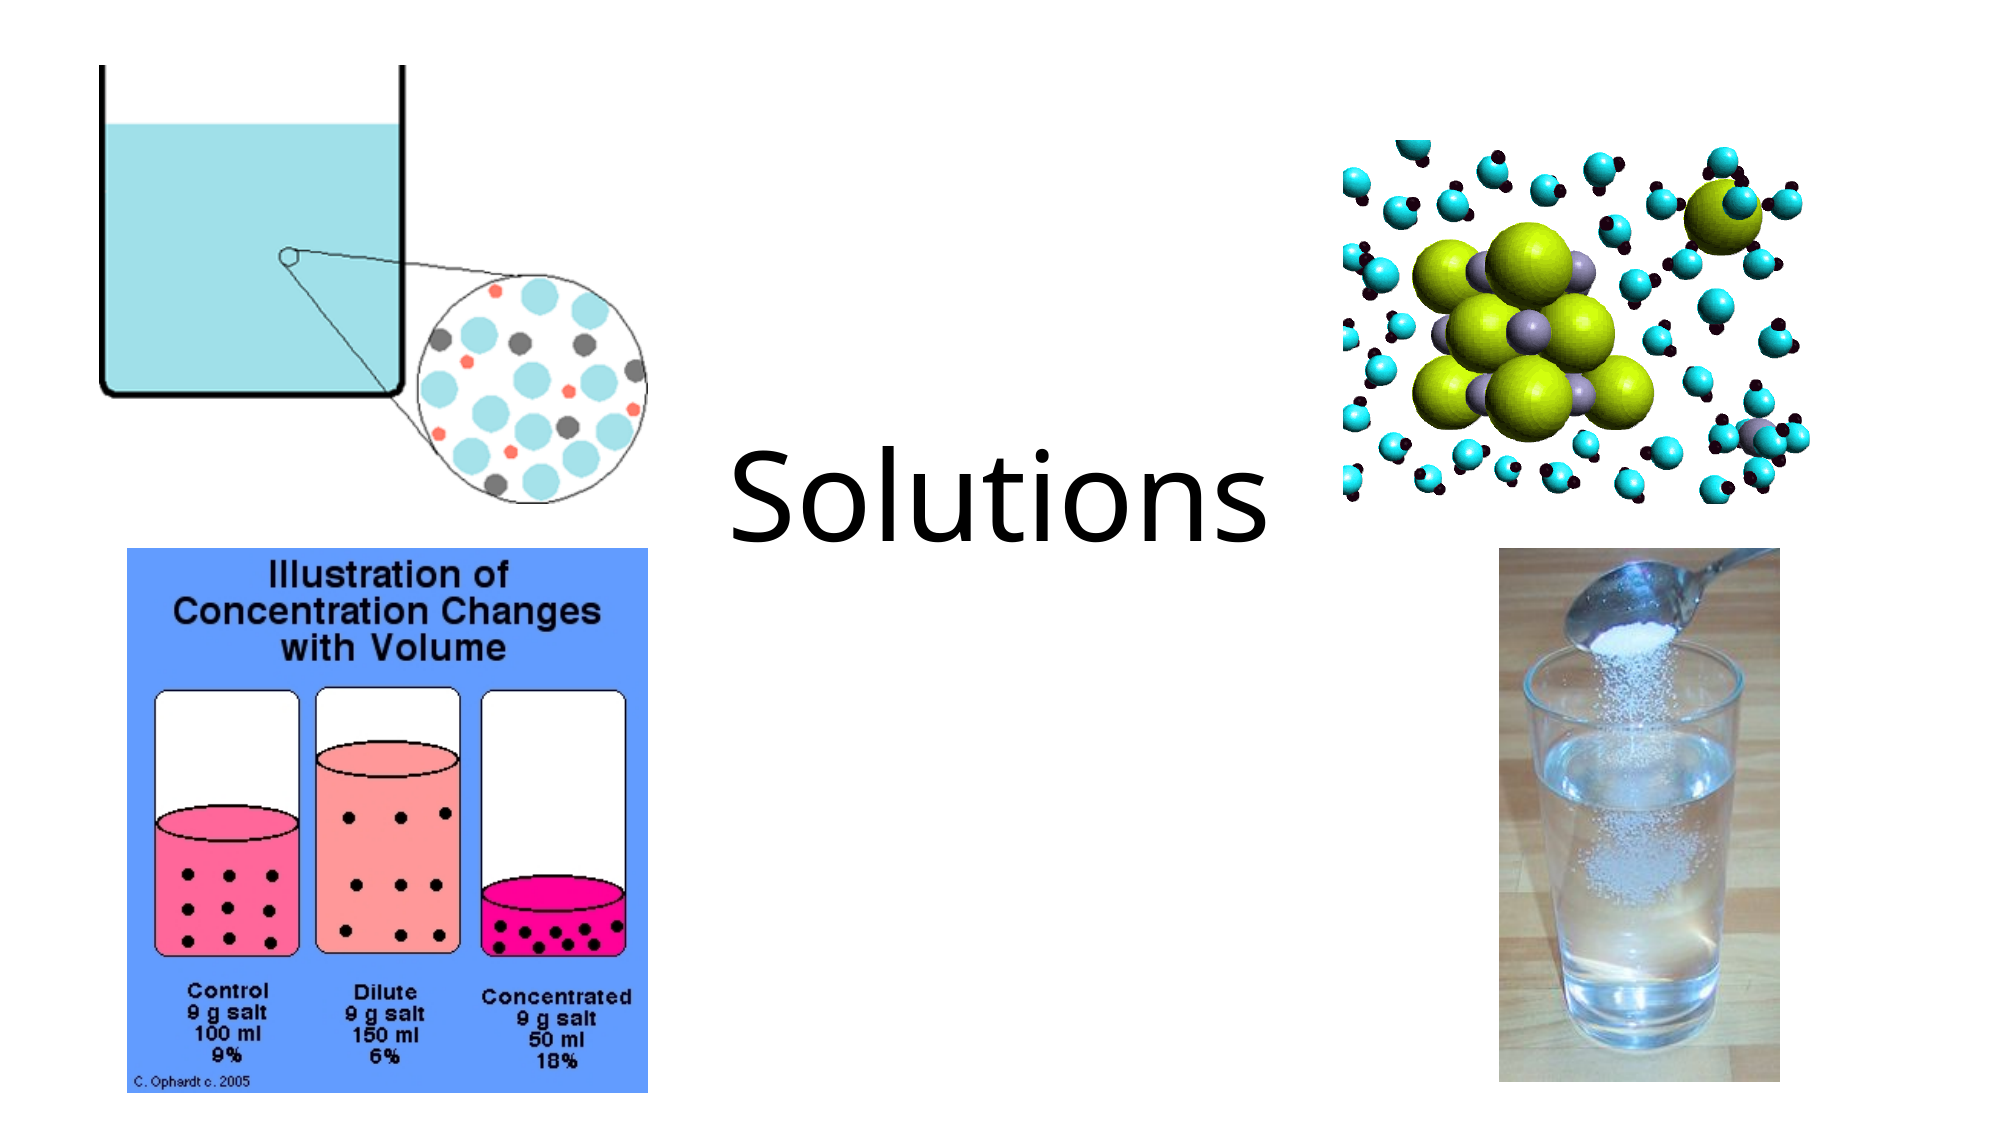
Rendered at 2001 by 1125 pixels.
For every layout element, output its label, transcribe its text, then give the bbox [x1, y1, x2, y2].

picture [127, 548, 648, 1093]
picture [1342, 140, 1810, 504]
title Solutions [249, 184, 1750, 576]
picture [1499, 548, 1780, 1082]
picture [99, 65, 648, 504]
